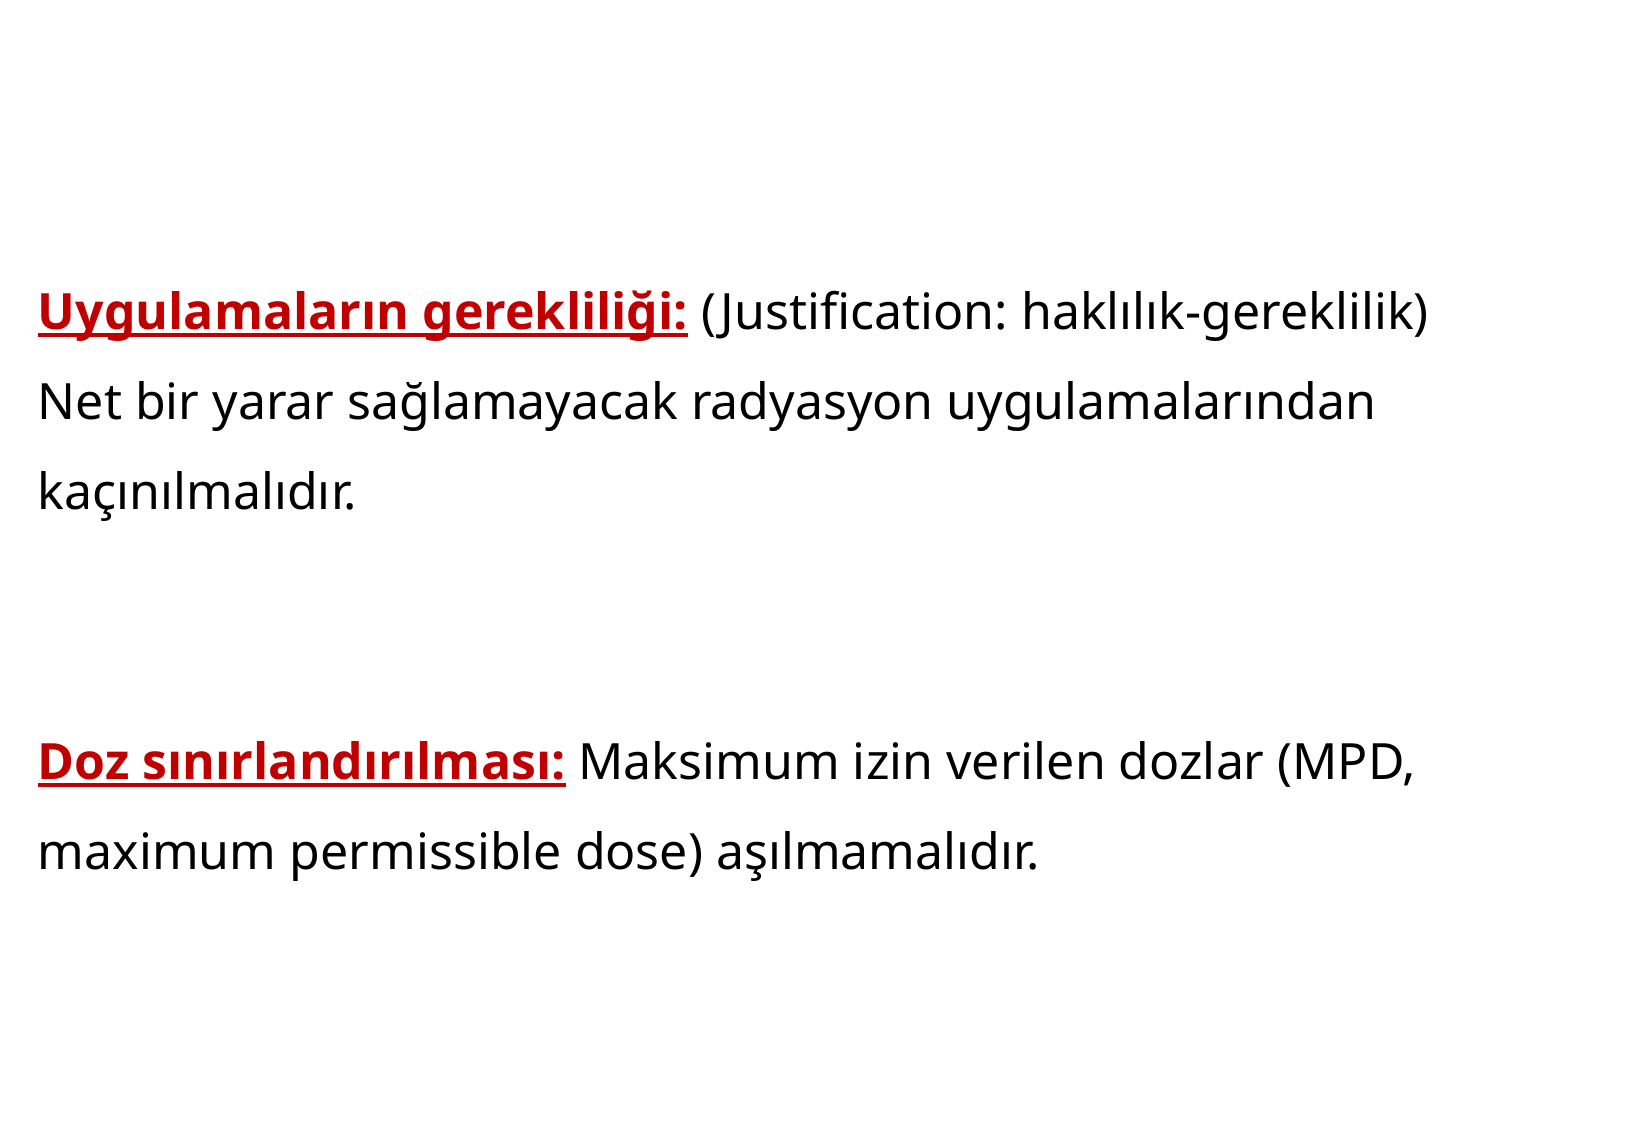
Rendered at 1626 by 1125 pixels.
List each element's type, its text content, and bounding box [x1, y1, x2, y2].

text_box Uygulamaların gerekliliği: (Justification: haklılık-gereklilik) Net bir yarar sağlamayacak radyasyon uygulamalarından kaçınılmalıdır. Doz sınırlandırılması: Maksimum izin verilen dozlar (MPD, maximum permissible dose) aşılmamalıdır. [23, 241, 1602, 887]
